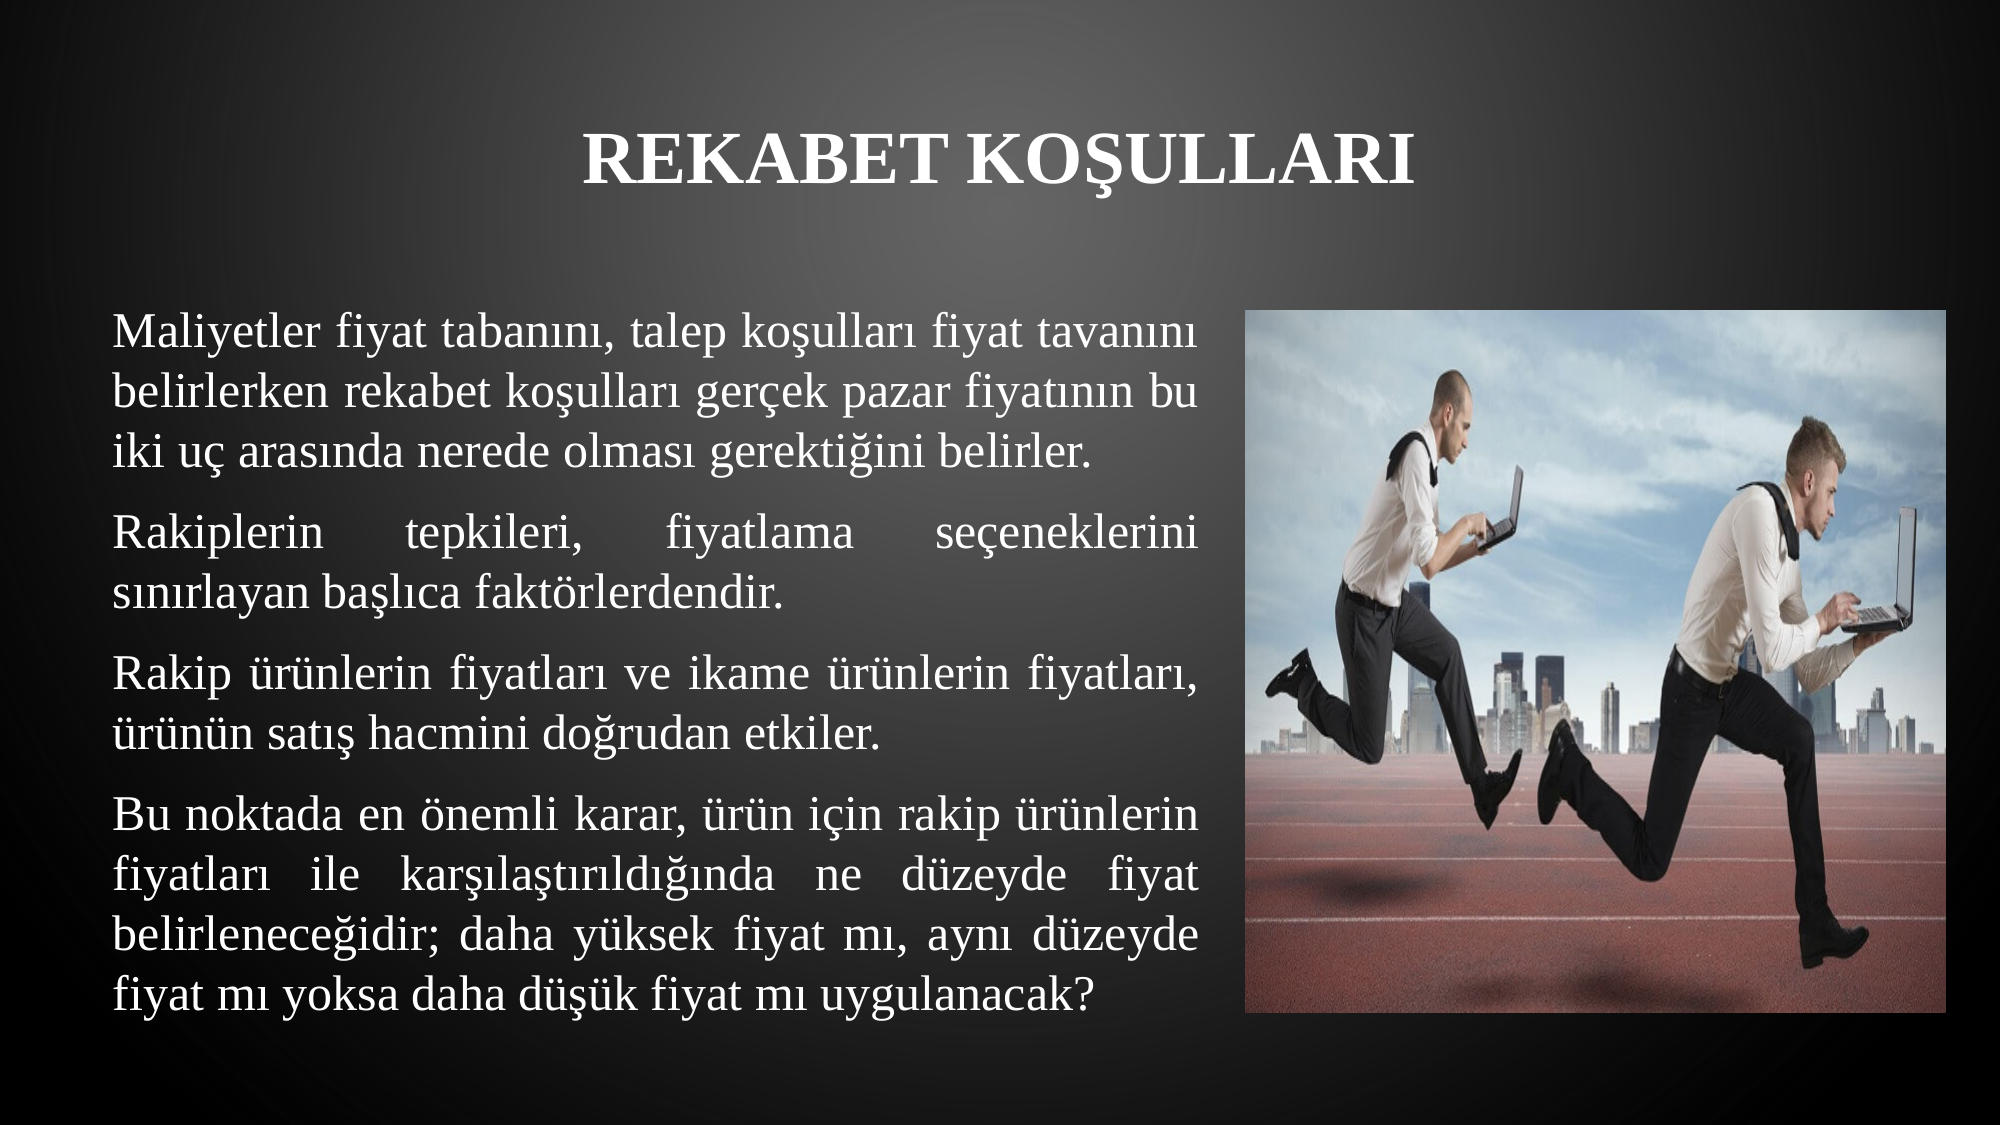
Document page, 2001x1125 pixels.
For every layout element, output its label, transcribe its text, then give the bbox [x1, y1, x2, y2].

list Maliyetler fiyat tabanını, talep koşulları fiyat tavanını belirlerken rekabet koşulları gerçek pazar fiyatının bu iki uç arasında nerede olması gerektiğini belirler. Rakiplerin tepkileri, fiyatlama seçeneklerini sınırlayan başlıca faktörlerdendir. Rakip ürünlerin fiyatları ve ikame ürünlerin fiyatları, ürünün satış hacmini doğrudan etkiler. Bu noktada en önemli karar, ürün için rakip ürünlerin fiyatları ile karşılaştırıldığında ne düzeyde fiyat belirleneceğidir; daha yüksek fiyat mı, aynı düzeyde fiyat mı yoksa daha düşük fiyat mı uygulanacak? [97, 290, 1216, 962]
title Rekabet Koşulları [149, 28, 1851, 291]
picture [0, 0, 2000, 1125]
